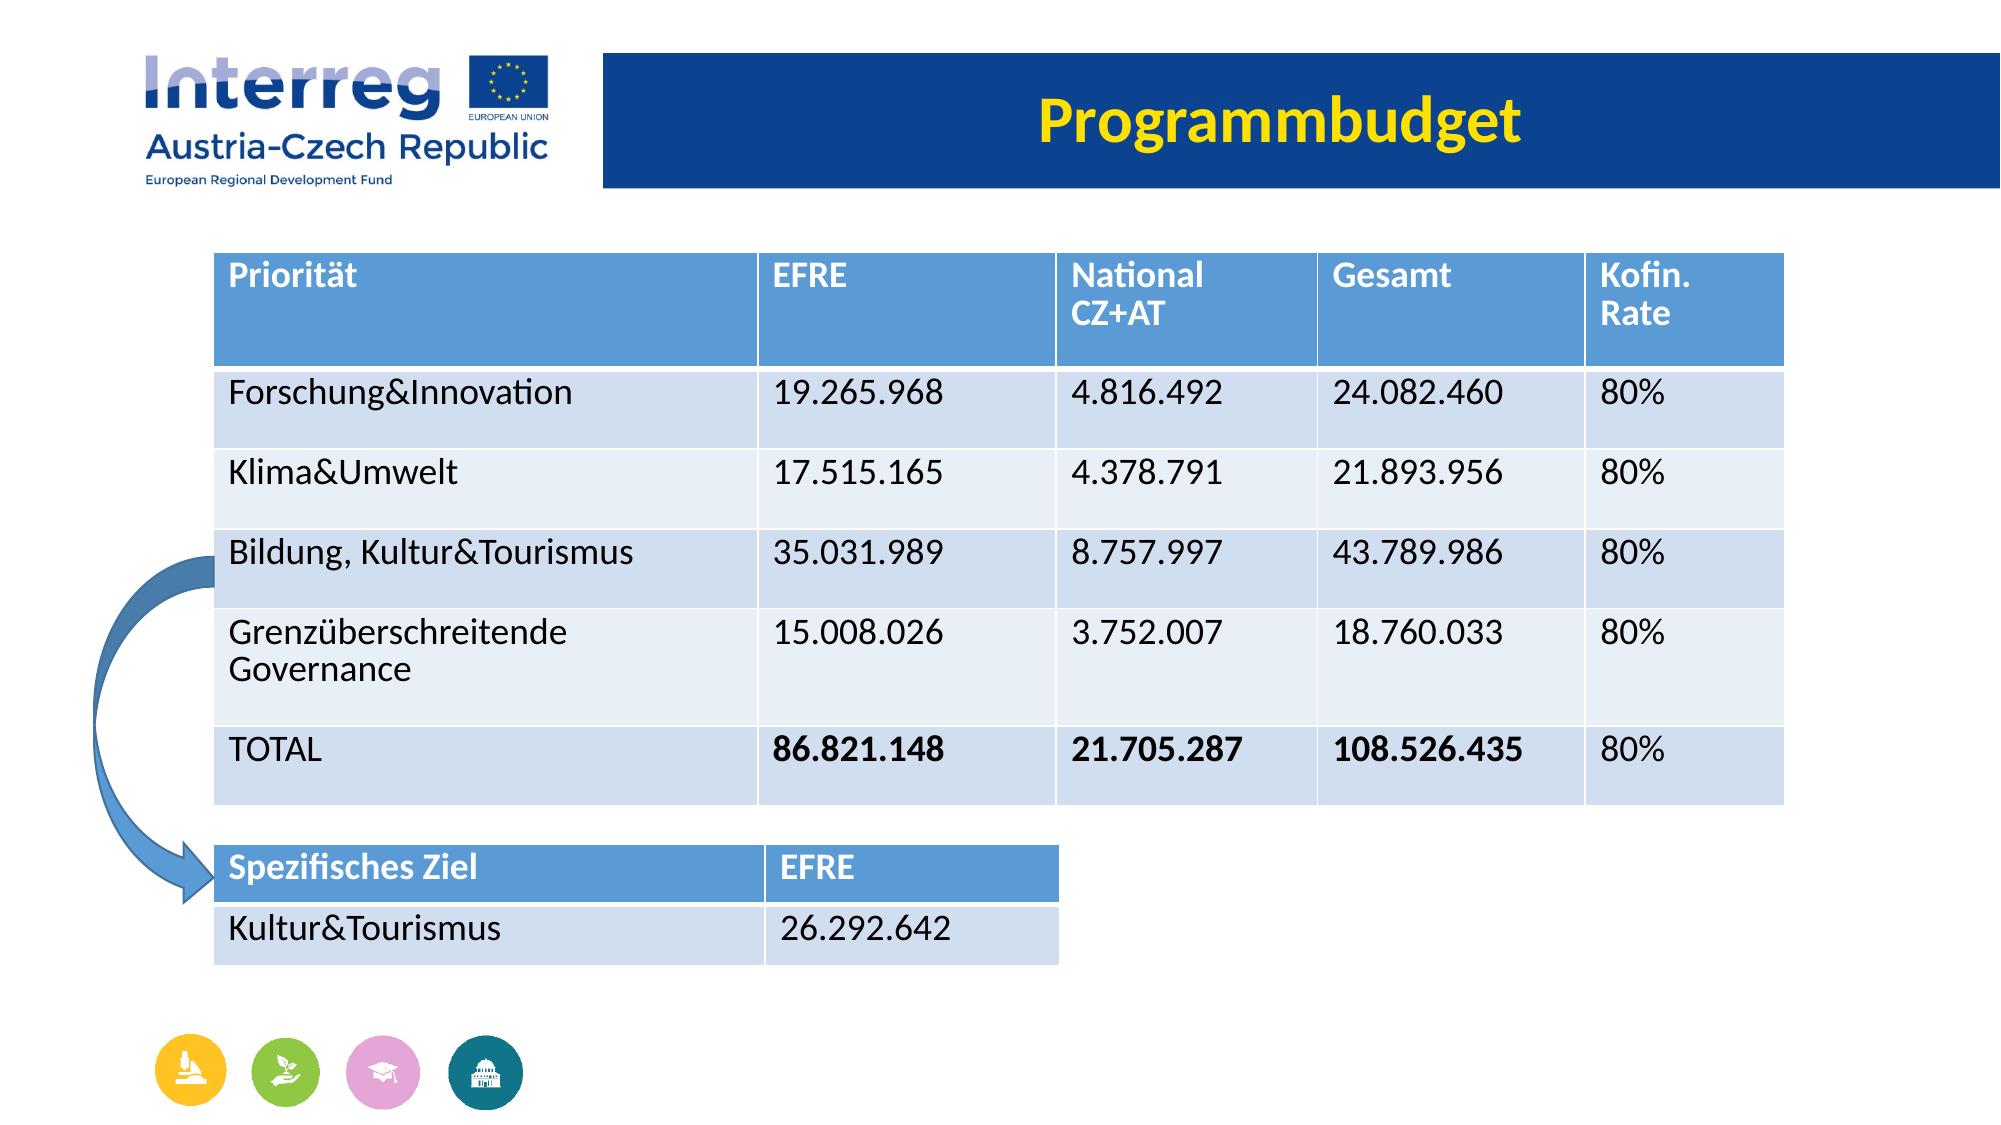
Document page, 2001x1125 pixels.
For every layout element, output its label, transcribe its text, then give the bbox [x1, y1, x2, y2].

table_cell 80% [1586, 372, 1784, 448]
table_cell 4.816.492 [1057, 372, 1317, 448]
table_cell 19.265.968 [759, 372, 1055, 448]
table_cell 80% [1586, 609, 1784, 725]
table_cell 8.757.997 [1057, 530, 1317, 608]
picture [135, 53, 575, 189]
table_cell 43.789.986 [1318, 530, 1584, 608]
table_header Gesamt [1318, 253, 1584, 366]
picture [440, 1031, 529, 1114]
table_cell Grenzüberschreitende Governance [214, 609, 757, 725]
table_header EFRE [766, 845, 1059, 902]
table_cell 35.031.989 [759, 530, 1055, 608]
table_header National CZ+AT [1057, 253, 1317, 366]
table_cell Kultur&Tourismus [214, 907, 764, 965]
table_cell 3.752.007 [1057, 609, 1317, 725]
table_cell Klima&Umwelt [214, 450, 757, 528]
table_cell 17.515.165 [759, 450, 1055, 528]
table_cell Forschung&Innovation [214, 372, 757, 448]
table_cell 86.821.148 [759, 727, 1055, 805]
text_box [93, 555, 216, 905]
table_cell 80% [1586, 450, 1784, 528]
table_cell 18.760.033 [1318, 609, 1584, 725]
picture [150, 1031, 232, 1111]
picture [340, 1031, 427, 1114]
table_cell TOTAL [214, 727, 757, 805]
list [150, 213, 2000, 1005]
picture [245, 1034, 327, 1113]
table_cell Bildung, Kultur&Tourismus [214, 530, 757, 608]
table_cell 15.008.026 [759, 609, 1055, 725]
table_cell 108.526.435 [1318, 727, 1584, 805]
table_cell 21.705.287 [1057, 727, 1317, 805]
table_cell 80% [1586, 530, 1784, 608]
table_cell 80% [1586, 727, 1784, 805]
table_cell 21.893.956 [1318, 450, 1584, 528]
table_cell 4.378.791 [1057, 450, 1317, 528]
table_header Kofin. Rate [1586, 253, 1784, 366]
table_cell 24.082.460 [1318, 372, 1584, 448]
title Programmbudget [603, 53, 1959, 189]
table_cell 26.292.642 [766, 907, 1059, 965]
table_header Spezifisches Ziel [214, 845, 764, 902]
table_header EFRE [759, 253, 1055, 366]
table_header Priorität [214, 253, 757, 366]
